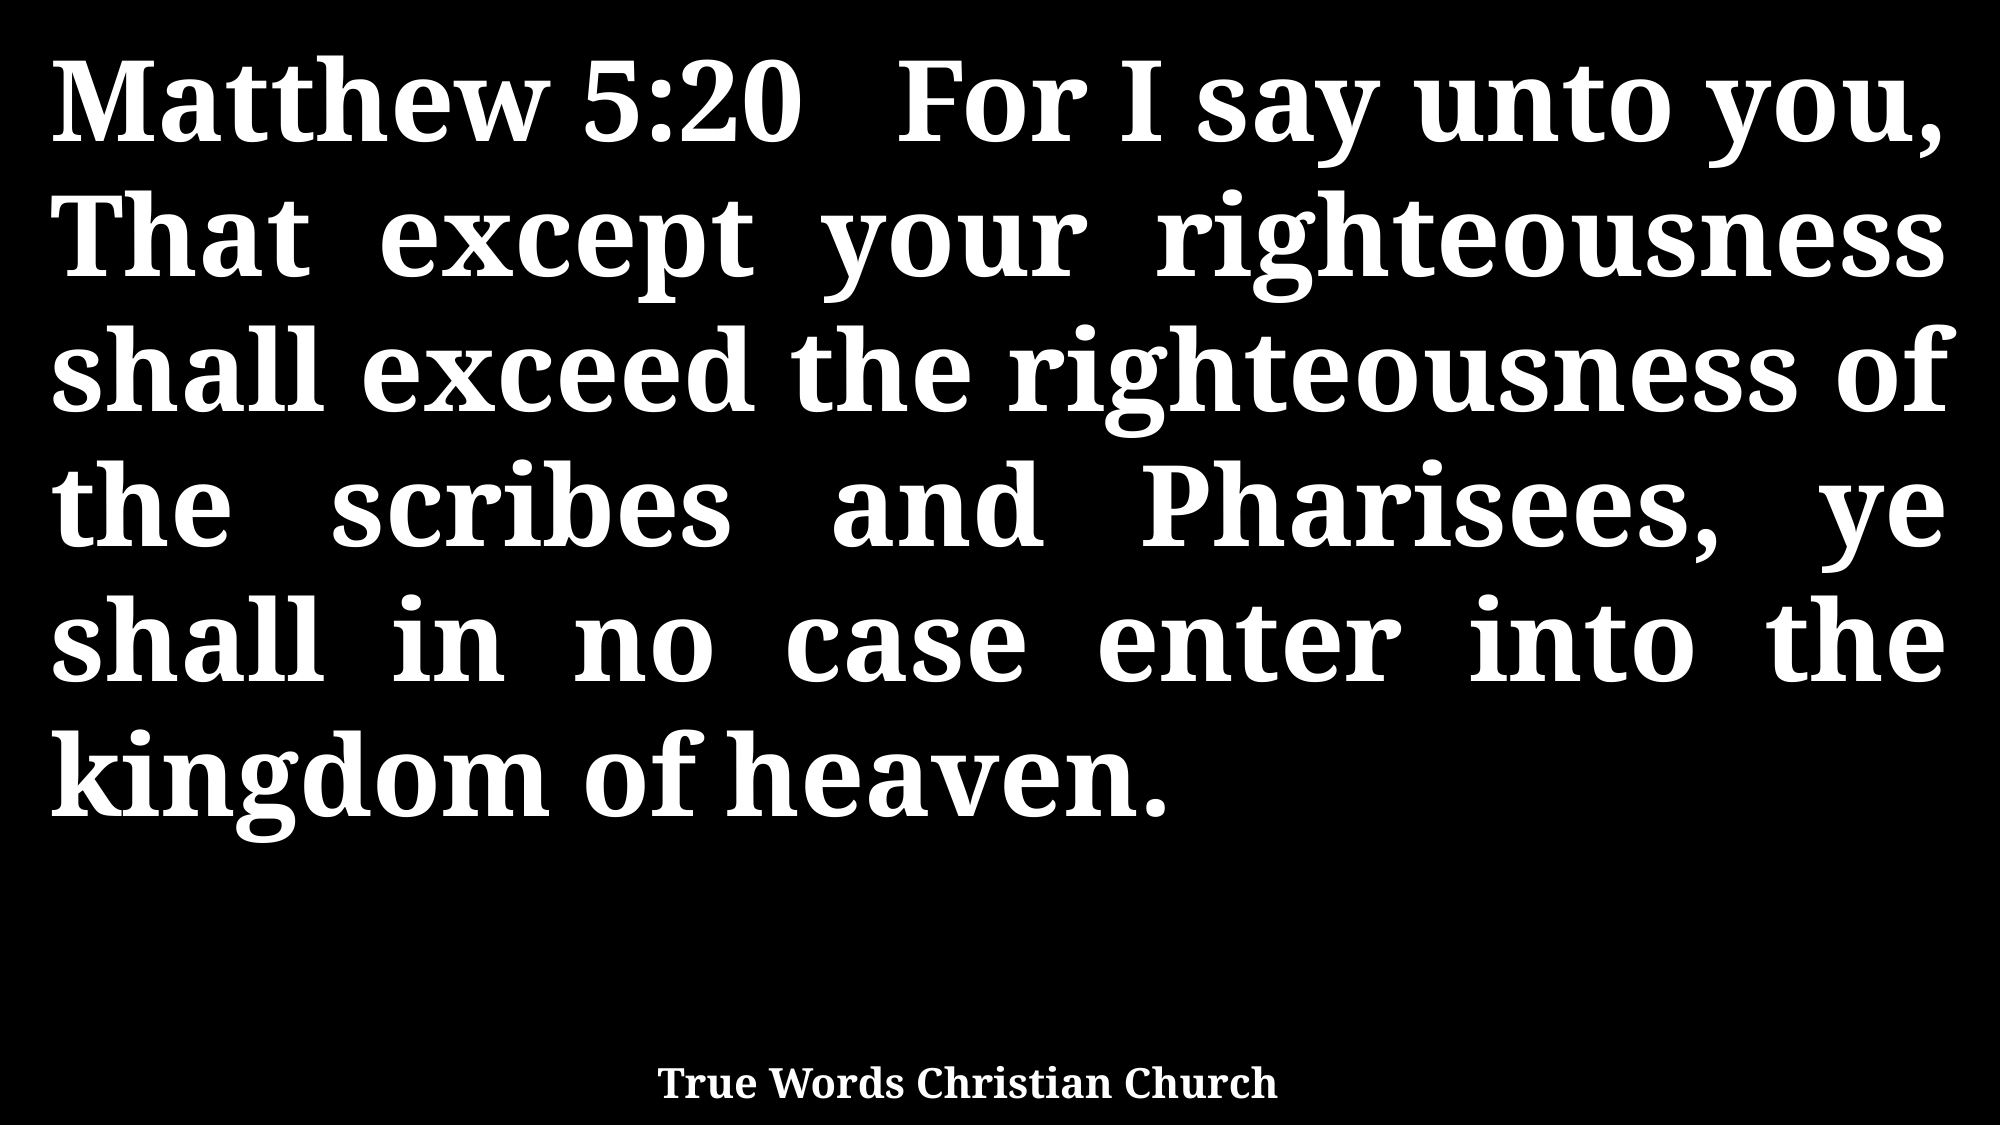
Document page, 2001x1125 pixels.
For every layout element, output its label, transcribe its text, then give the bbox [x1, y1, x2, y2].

text_box Matthew 5:20 For I say unto you, That except your righteousness shall exceed the righteousness of the scribes and Pharisees, ye shall in no case enter into the kingdom of heaven. [35, 21, 1965, 847]
text_box True Words Christian Church [642, 1049, 1294, 1114]
